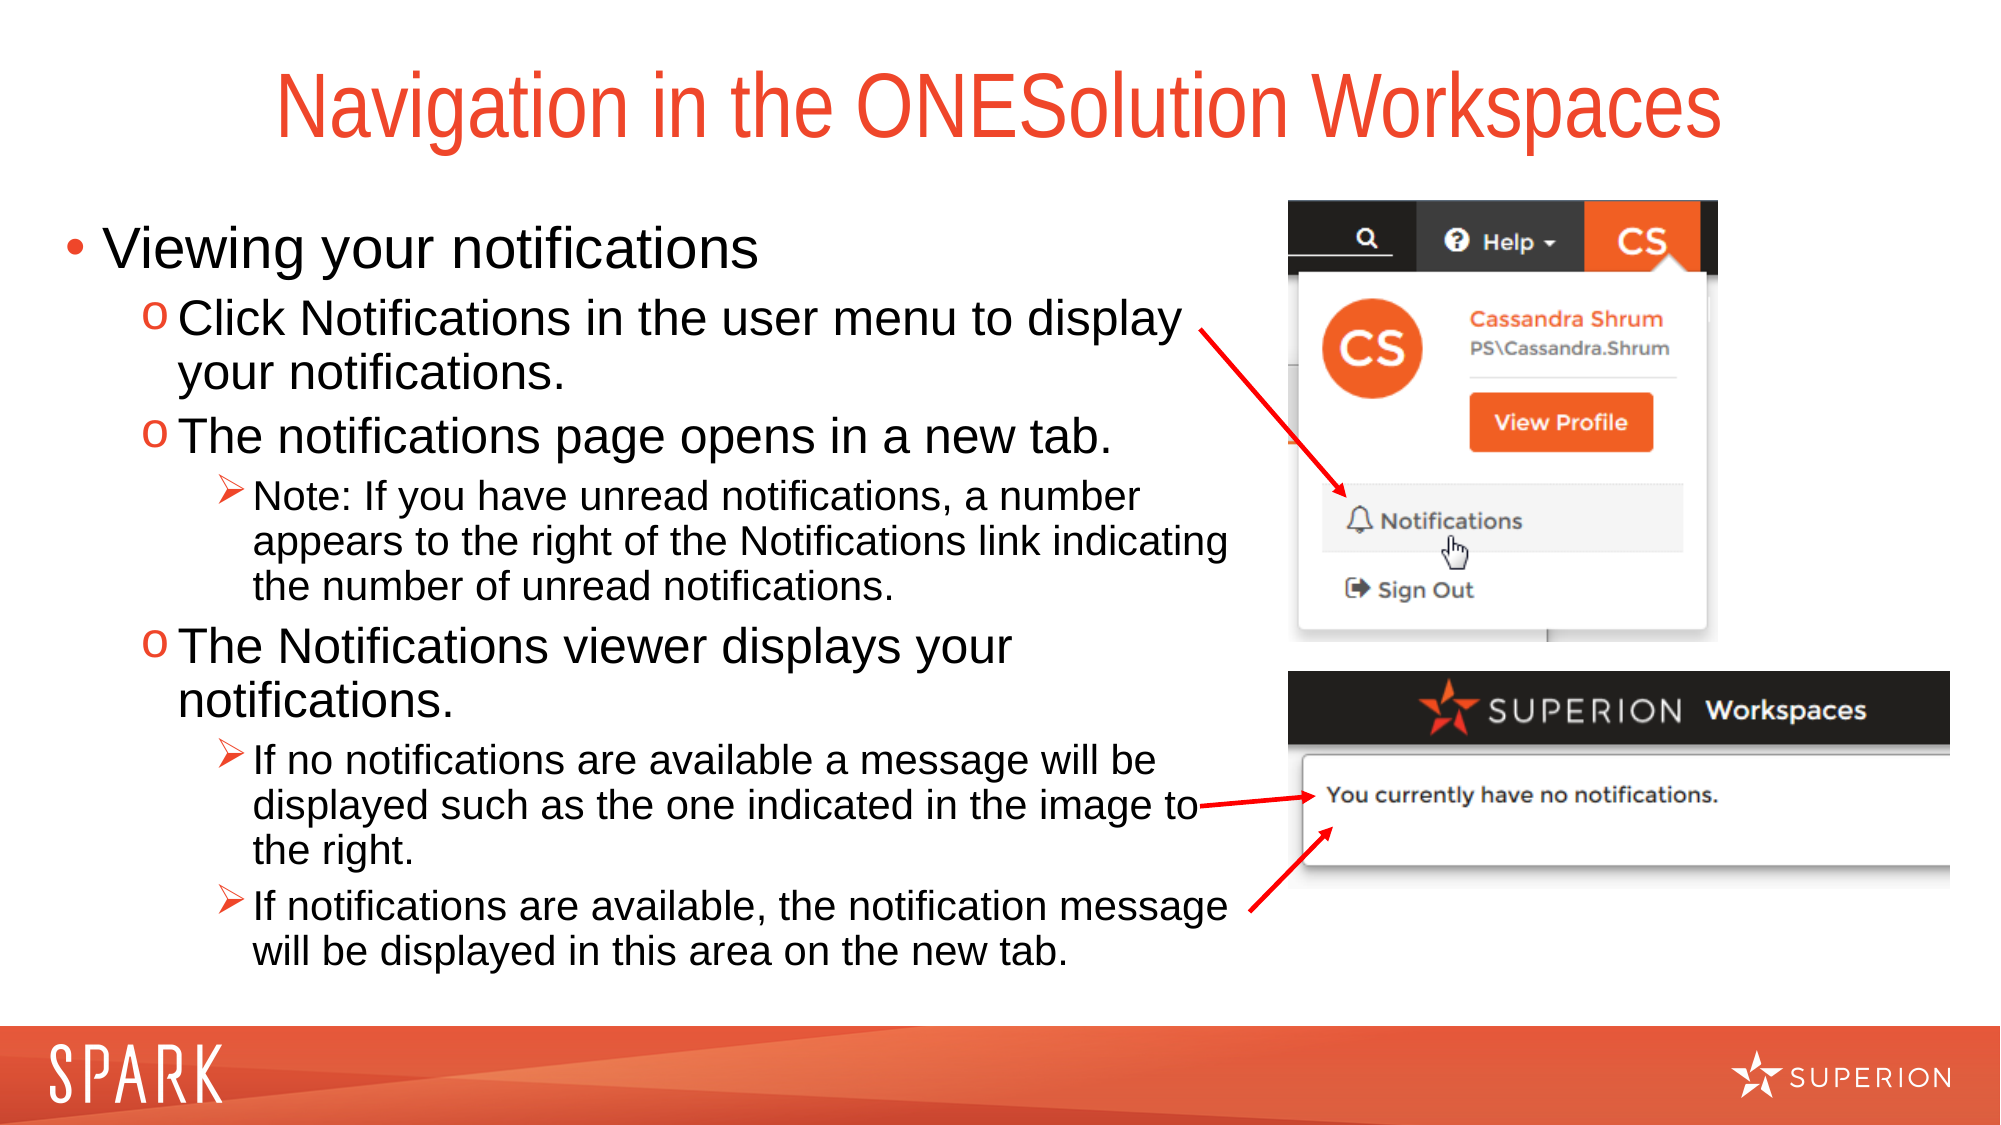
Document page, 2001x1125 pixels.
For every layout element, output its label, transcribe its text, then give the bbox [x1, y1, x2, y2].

title Navigation in the ONESolution Workspaces [50, 18, 1950, 197]
list Viewing your notifications Click Notifications in the user menu to display your notifications. The notifications page opens in a new tab. Note: If you have unread notifications, a number appears to the right of the Notifications link indicating the number of unread notifications. The Notifications viewer displays your notifications. If no notifications are available a message will be displayed such as the one indicated in the image to the right. If notifications are available, the notification message will be displayed in this area on the new tab. [50, 211, 1250, 1014]
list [1288, 200, 1718, 642]
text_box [1199, 795, 1316, 807]
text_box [1199, 328, 1347, 498]
picture [1288, 671, 1950, 889]
picture [0, 1026, 2000, 1125]
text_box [1249, 826, 1333, 912]
